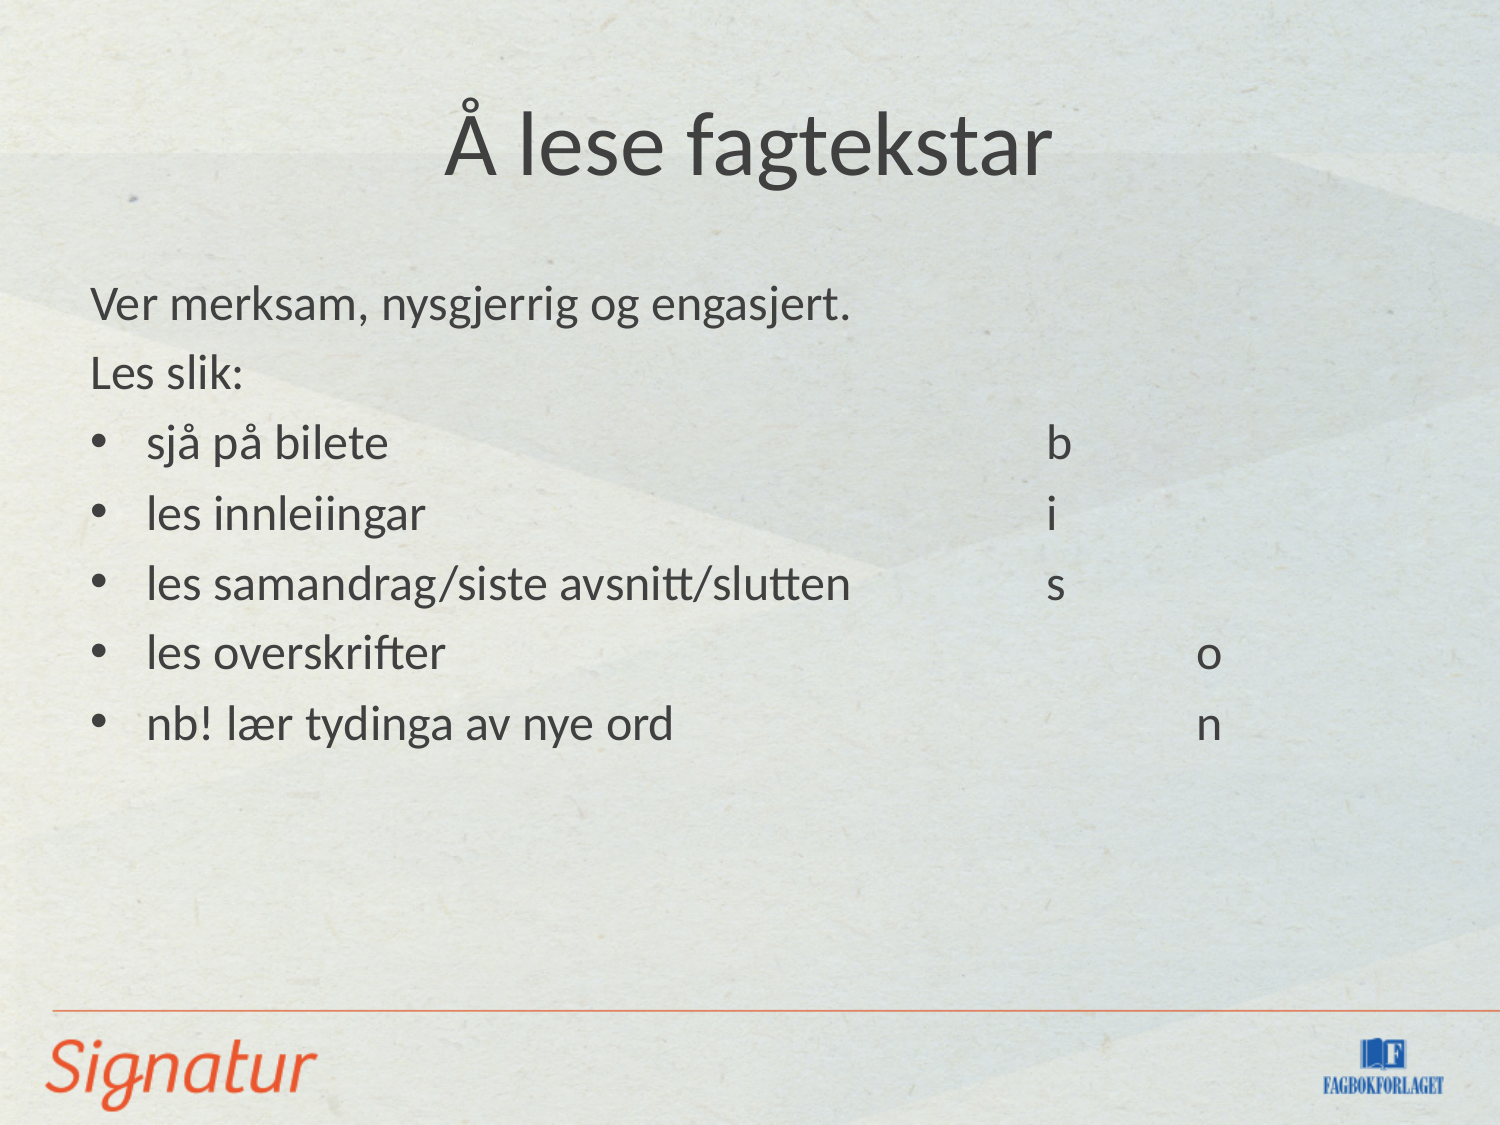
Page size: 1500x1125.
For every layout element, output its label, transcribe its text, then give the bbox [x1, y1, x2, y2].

list Ver merksam, nysgjerrig og engasjert. Les slik: sjå på bilete b les innleiingar i les samandrag/siste avsnitt/slutten s les overskrifter o nb! lær tydinga av nye ord n [75, 262, 1425, 1005]
picture [0, 0, 1500, 1125]
title Å lese fagtekstar [75, 45, 1425, 233]
